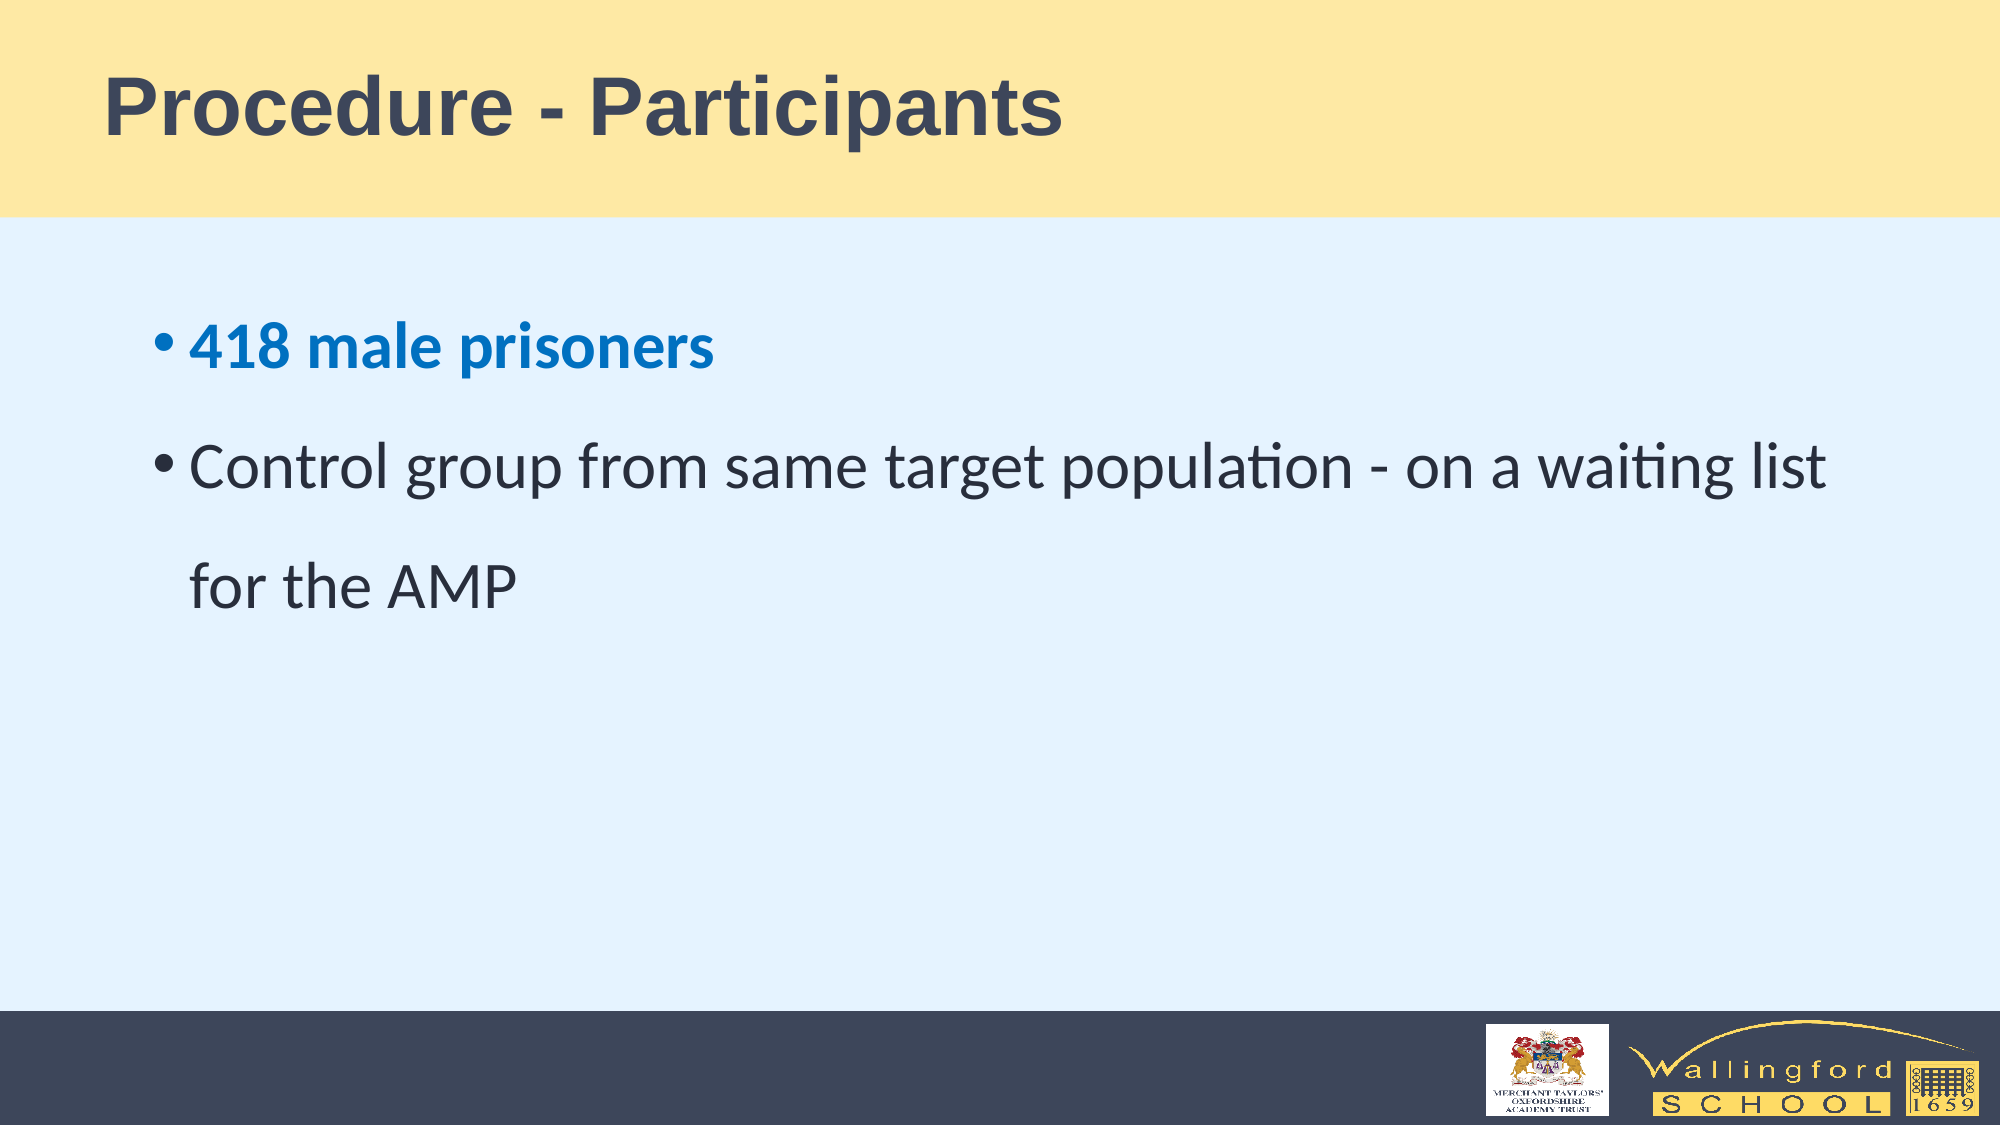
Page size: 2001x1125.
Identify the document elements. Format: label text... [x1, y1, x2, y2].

picture [1486, 1024, 1609, 1116]
title Procedure - Participants [0, 0, 2000, 218]
list 418 male prisoners Control group from same target population - on a waiting list for the AMP [137, 254, 1863, 968]
picture [1627, 1020, 1979, 1116]
